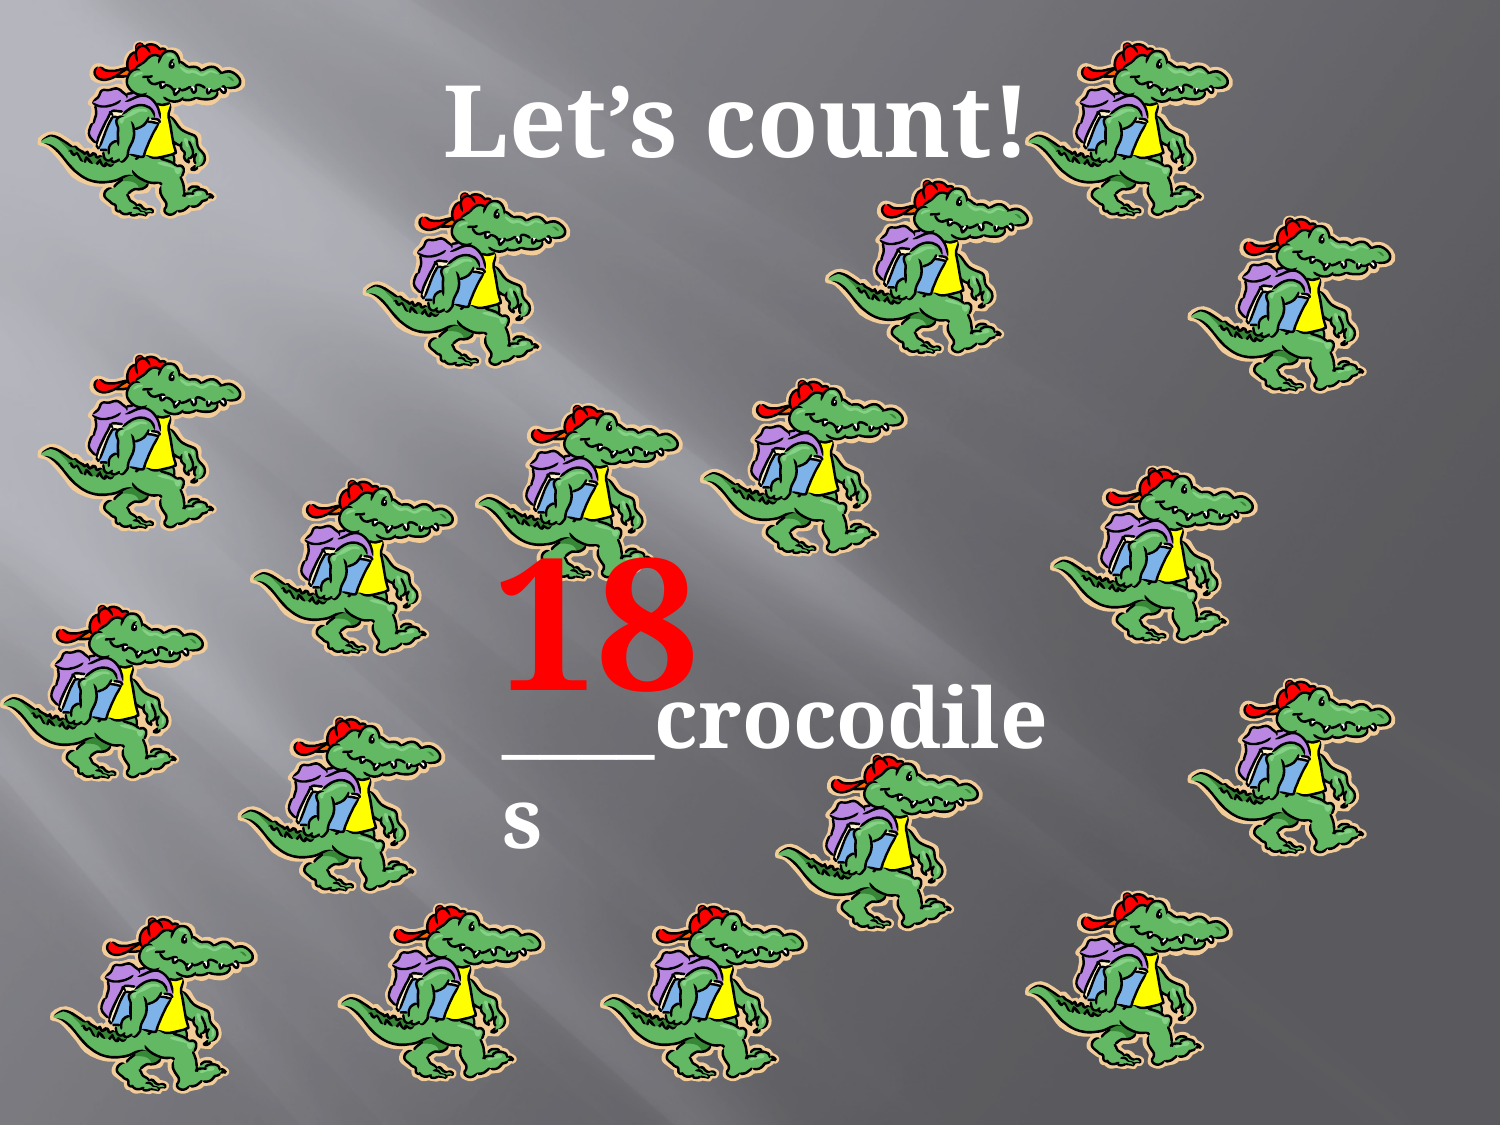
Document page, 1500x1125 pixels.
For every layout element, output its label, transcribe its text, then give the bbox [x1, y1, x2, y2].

text_box Let’s count! [273, 50, 1024, 185]
picture [599, 749, 986, 1085]
text_box ____crocodiles [487, 612, 1075, 873]
picture [824, 37, 1399, 398]
picture [337, 899, 549, 1085]
picture [37, 349, 461, 660]
picture [1187, 674, 1399, 860]
picture [37, 37, 249, 223]
text_box 18 [462, 605, 730, 735]
picture [1024, 887, 1236, 1073]
picture [474, 399, 686, 585]
picture [49, 912, 261, 1098]
picture [699, 374, 911, 560]
picture [237, 712, 449, 898]
picture [1049, 462, 1261, 648]
picture [362, 187, 574, 373]
picture [0, 599, 211, 785]
